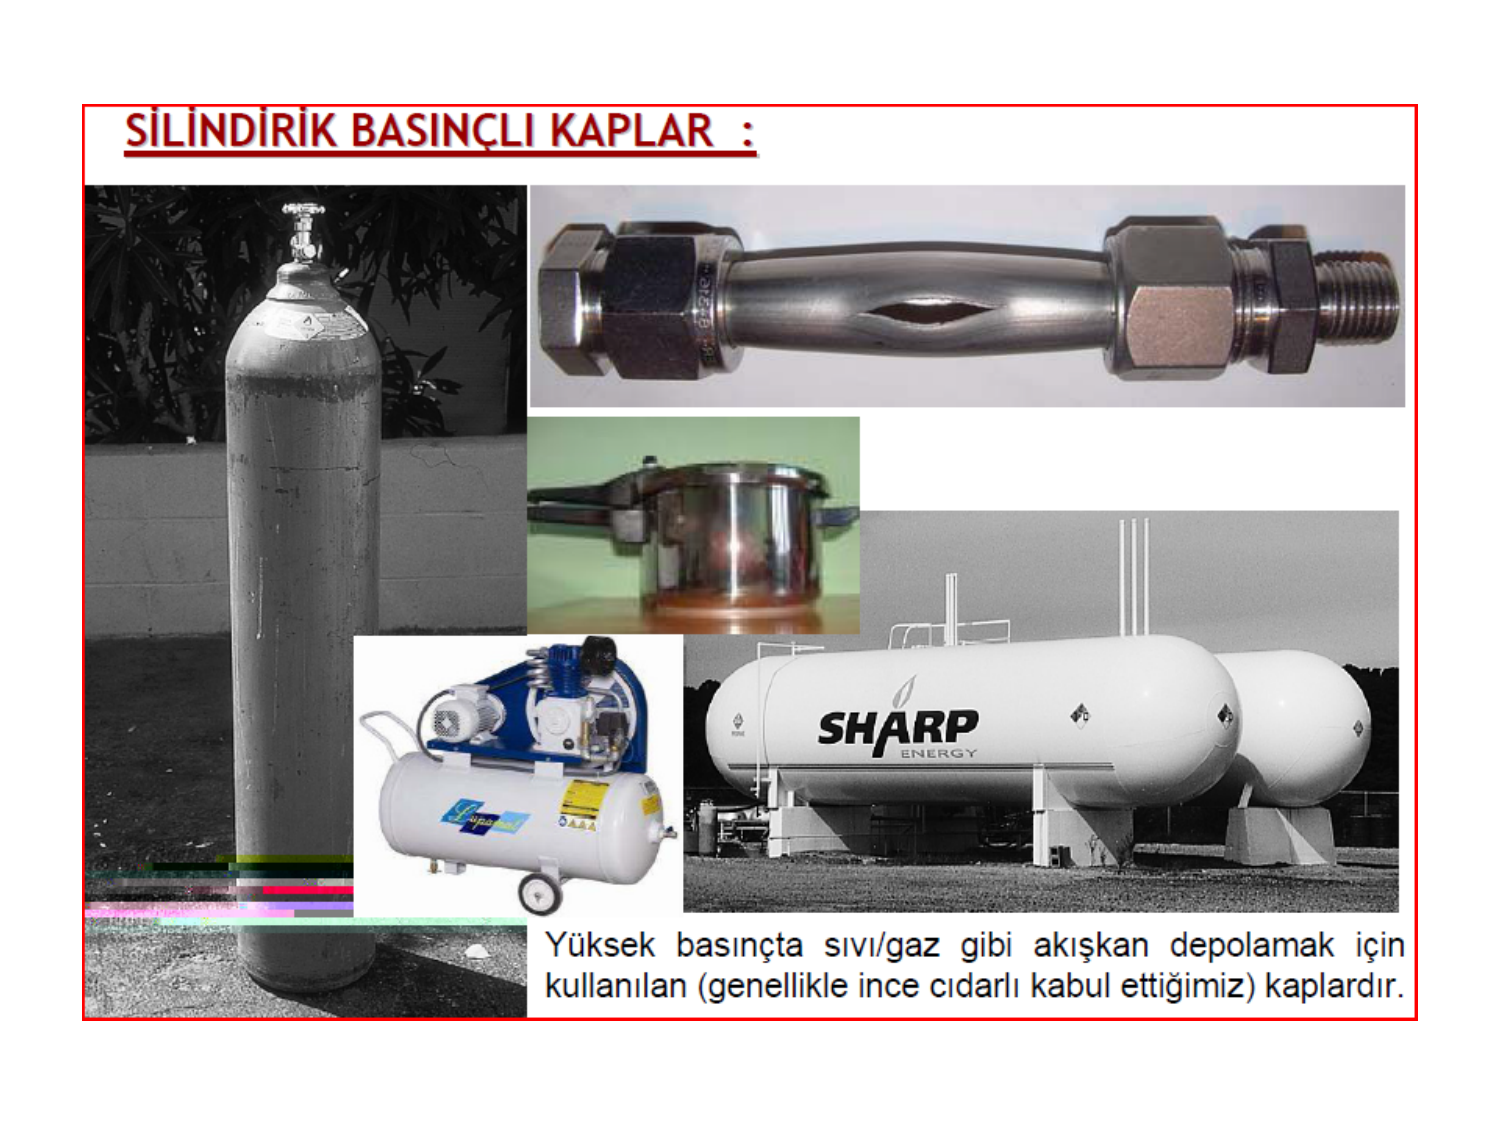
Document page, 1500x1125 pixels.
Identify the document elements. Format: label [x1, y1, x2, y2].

picture [81, 104, 1419, 1021]
